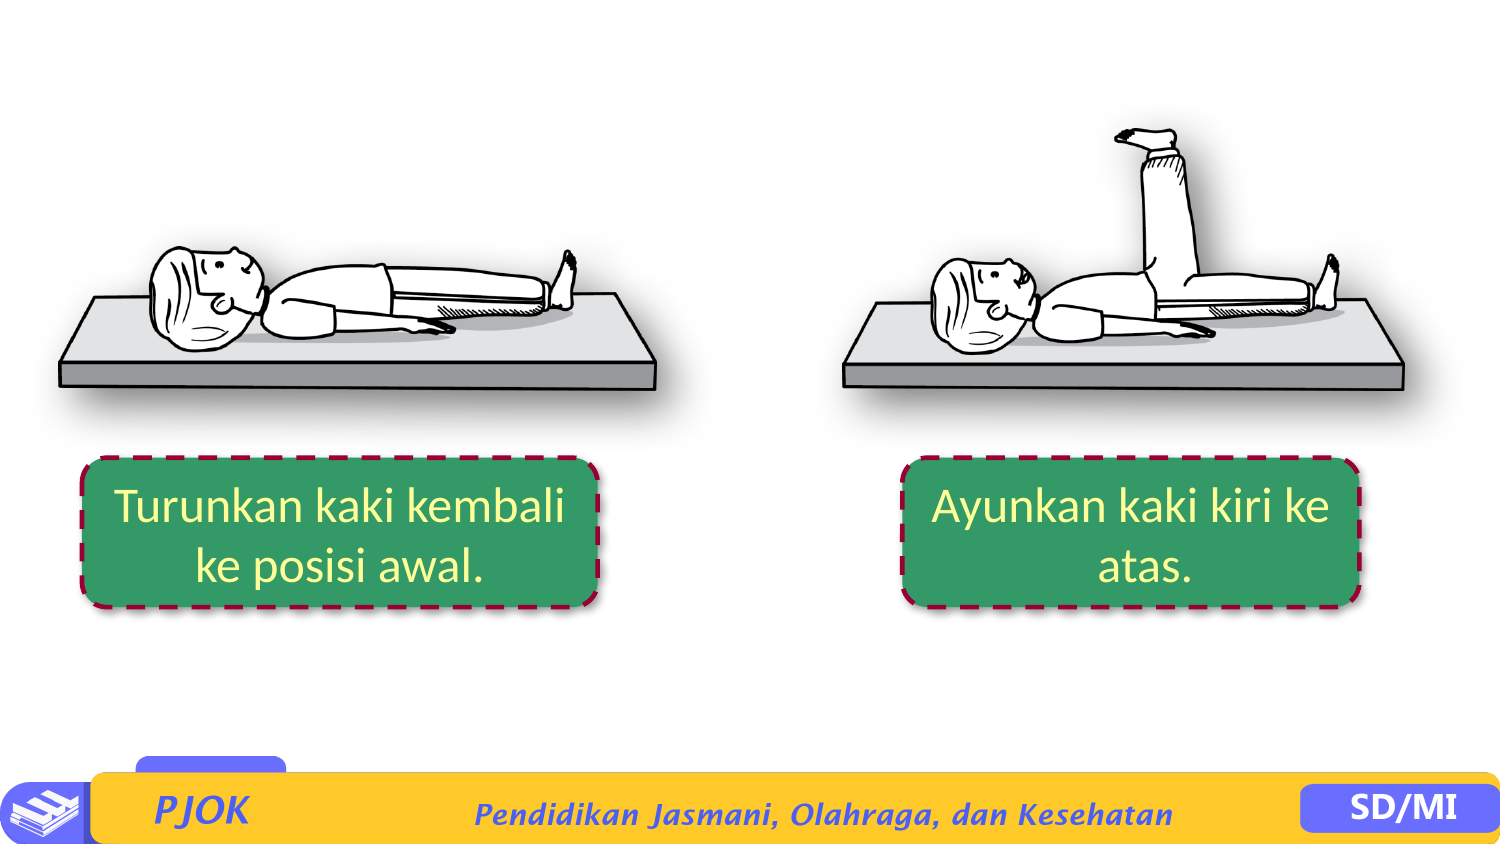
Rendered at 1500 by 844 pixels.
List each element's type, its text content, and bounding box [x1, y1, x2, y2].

text_box Ayunkan kaki kiri ke atas. [902, 457, 1360, 608]
text_box Turunkan kaki kembali ke posisi awal. [81, 457, 598, 608]
picture [0, 756, 1500, 844]
picture [58, 246, 657, 392]
picture [842, 128, 1406, 392]
